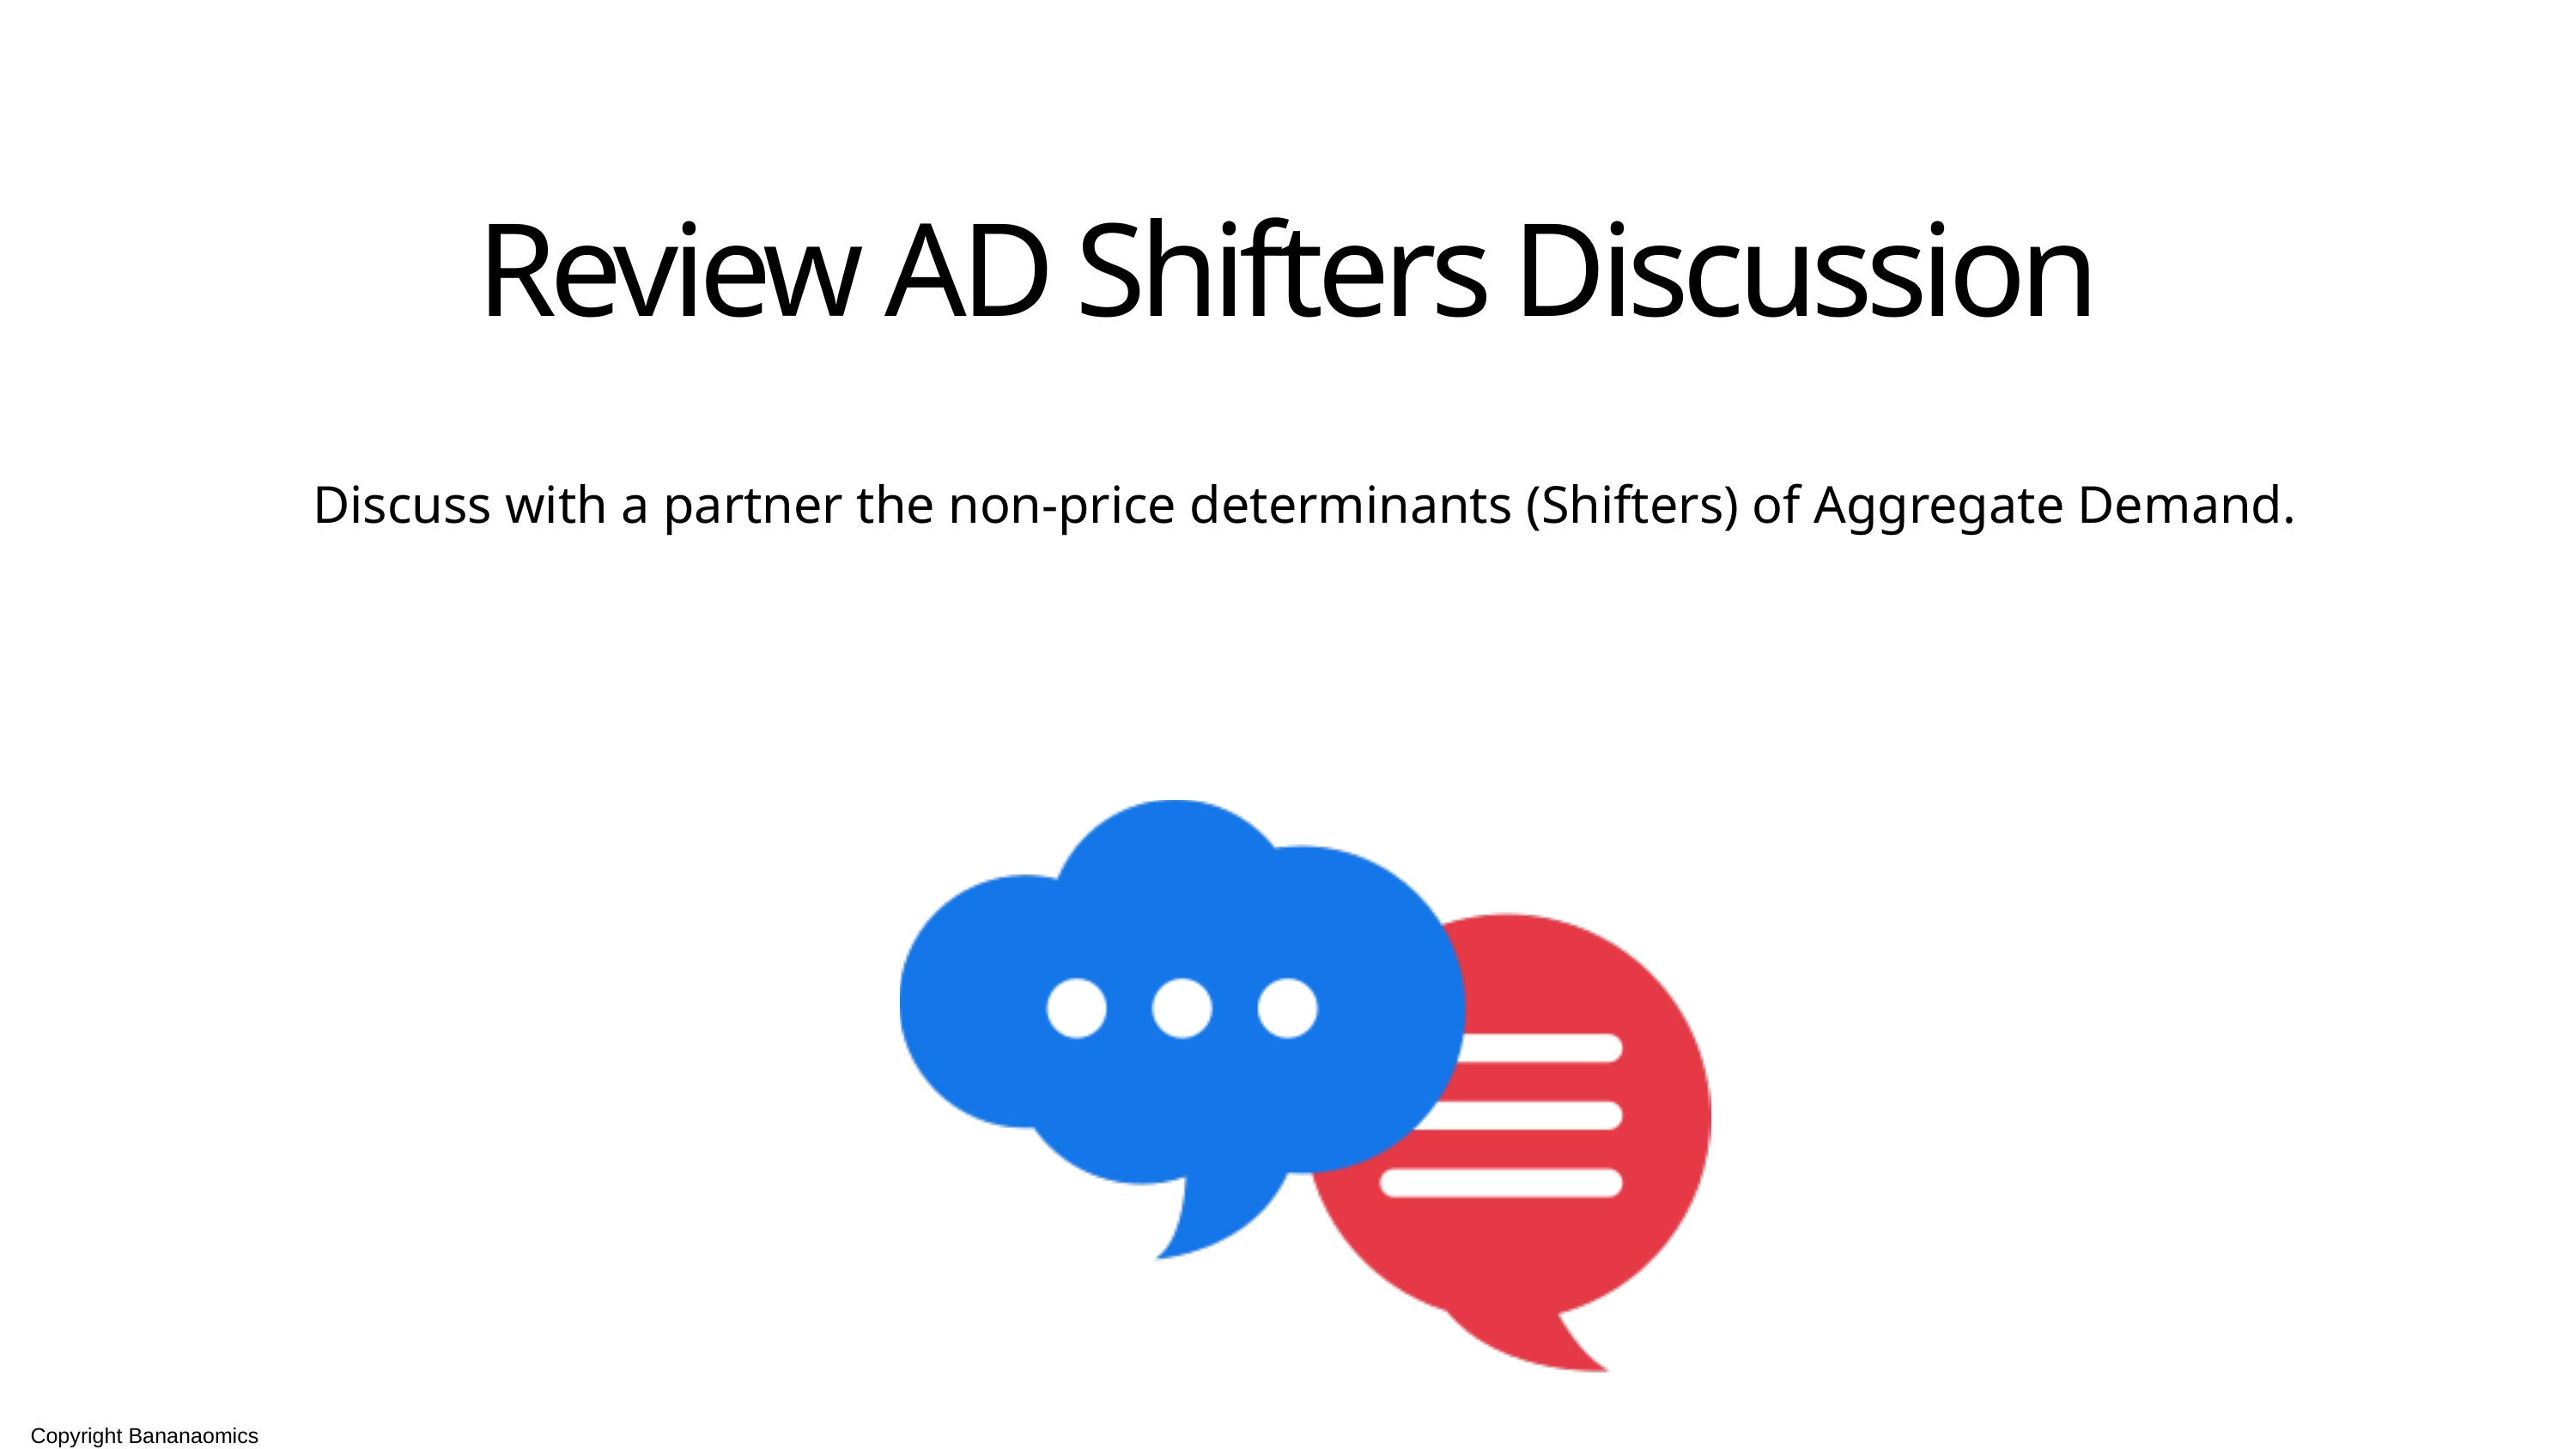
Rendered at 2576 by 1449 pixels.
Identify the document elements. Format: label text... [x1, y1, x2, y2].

text_box Copyright Bananaomics [0, 1417, 553, 1448]
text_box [136, 201, 2440, 428]
picture [899, 799, 1712, 1380]
text_box Discuss with a partner the non-price determinants (Shifters) of Aggregate Demand. [144, 425, 2467, 533]
